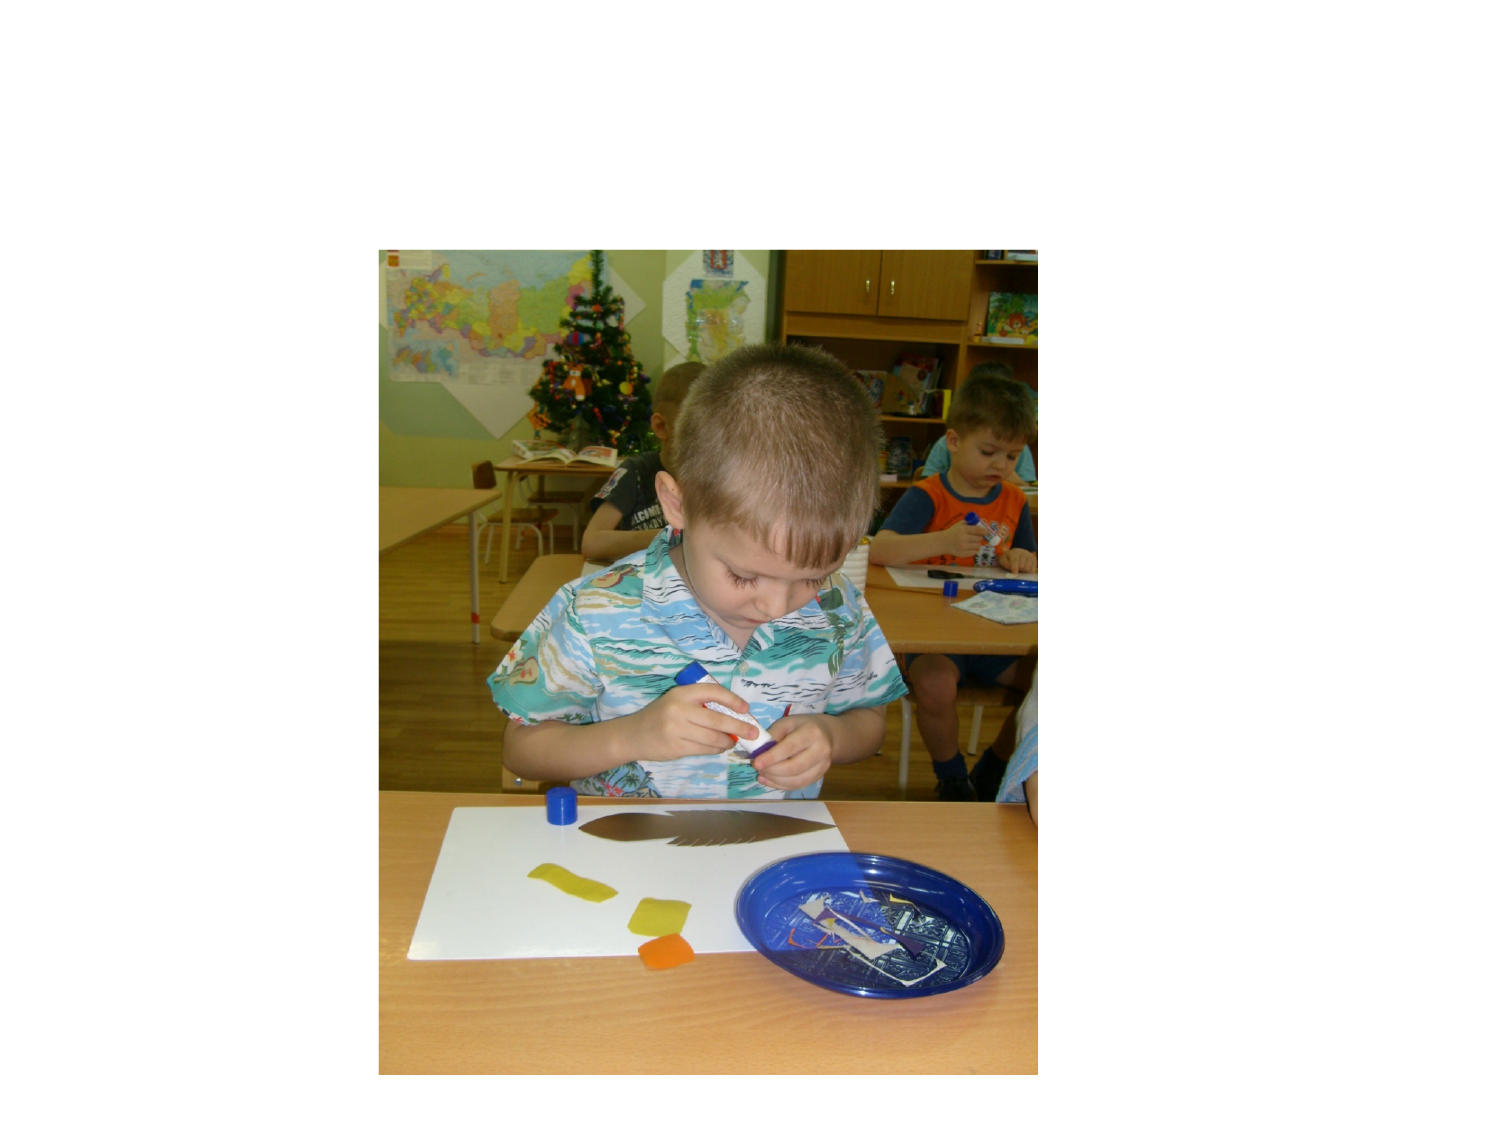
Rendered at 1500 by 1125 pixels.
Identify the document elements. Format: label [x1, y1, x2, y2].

picture [379, 992, 1037, 1075]
picture [379, 250, 1037, 332]
list [295, 332, 1121, 992]
